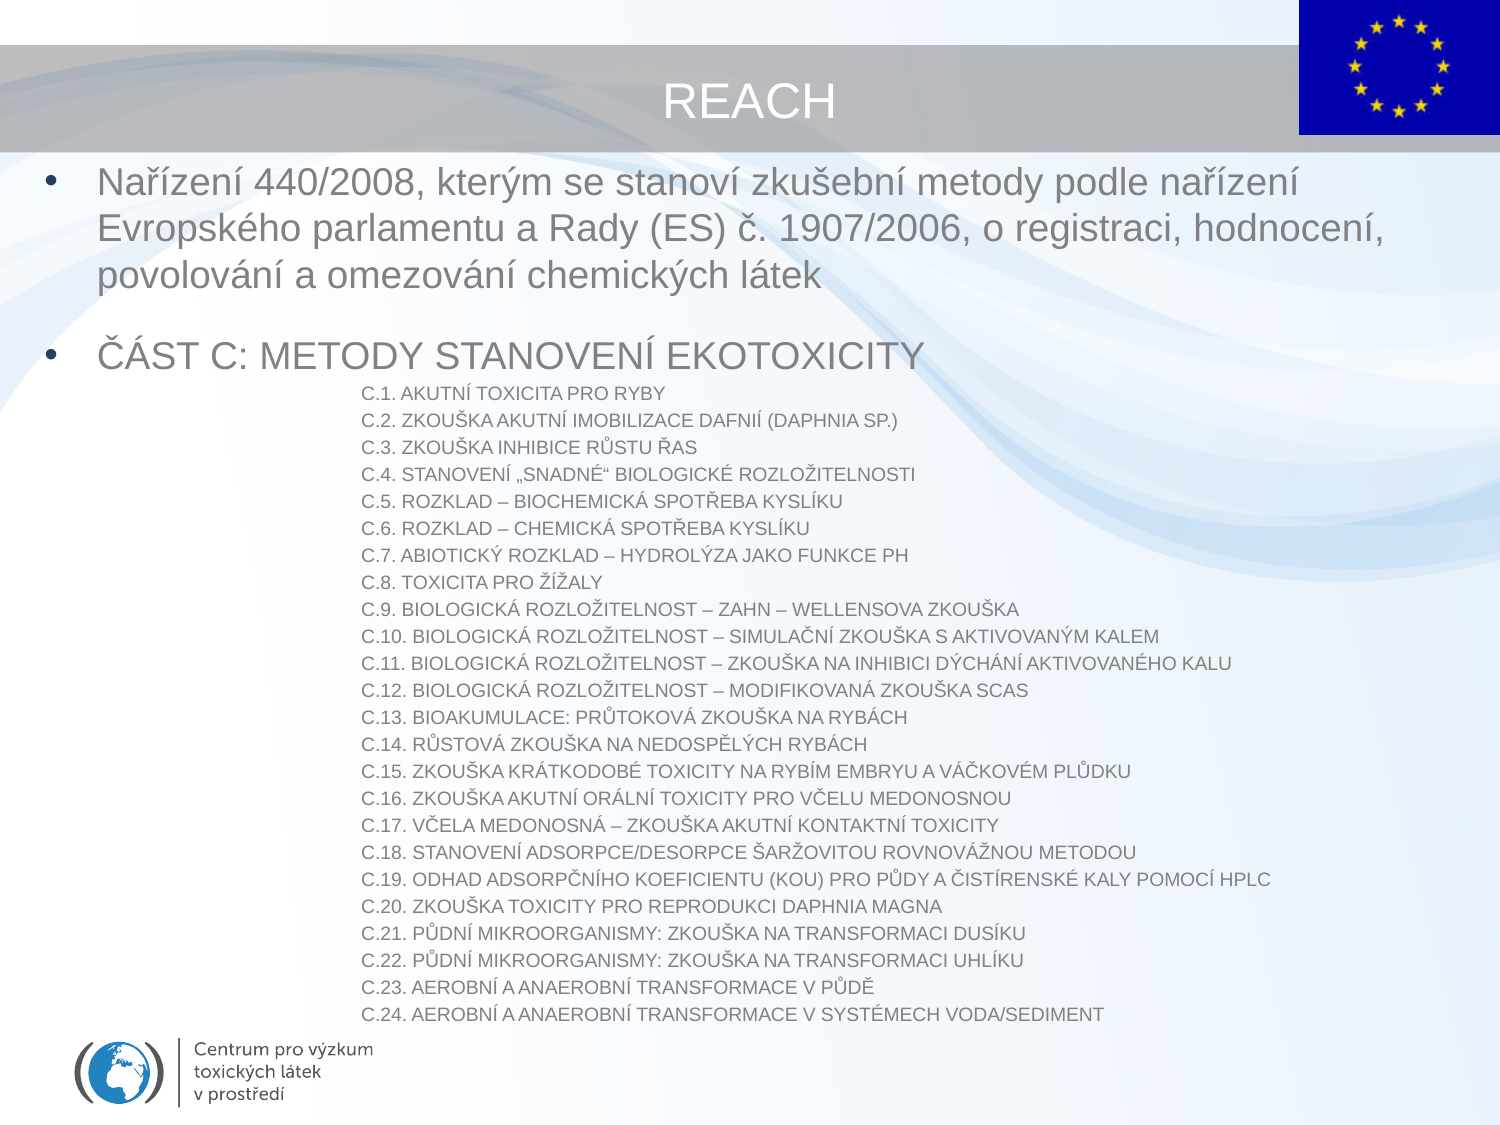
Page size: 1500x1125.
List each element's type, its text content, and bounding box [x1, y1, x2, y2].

picture [0, 153, 1500, 1125]
title REACH [0, 45, 1500, 153]
picture [0, 0, 1500, 135]
list Nařízení 440/2008, kterým se stanoví zkušební metody podle nařízení Evropského parlamentu a Rady (ES) č. 1907/2006, o registraci, hodnocení, povolování a omezování chemických látek ČÁST C: METODY STANOVENÍ EKOTOXICITY C.1. AKUTNÍ TOXICITA PRO RYBY C.2. ZKOUŠKA AKUTNÍ IMOBILIZACE DAFNIÍ (DAPHNIA SP.) C.3. ZKOUŠKA INHIBICE RŮSTU ŘAS C.4. STANOVENÍ „SNADNÉ“ BIOLOGICKÉ ROZLOŽITELNOSTI C.5. ROZKLAD – BIOCHEMICKÁ SPOTŘEBA KYSLÍKU C.6. ROZKLAD – CHEMICKÁ SPOTŘEBA KYSLÍKU C.7. ABIOTICKÝ ROZKLAD – HYDROLÝZA JAKO FUNKCE PH C.8. TOXICITA PRO ŽÍŽALY C.9. BIOLOGICKÁ ROZLOŽITELNOST – ZAHN – WELLENSOVA ZKOUŠKA C.10. BIOLOGICKÁ ROZLOŽITELNOST – SIMULAČNÍ ZKOUŠKA S AKTIVOVANÝM KALEM C.11. BIOLOGICKÁ ROZLOŽITELNOST – ZKOUŠKA NA INHIBICI DÝCHÁNÍ AKTIVOVANÉHO KALU C.12. BIOLOGICKÁ ROZLOŽITELNOST – MODIFIKOVANÁ ZKOUŠKA SCAS C.13. BIOAKUMULACE: PRŮTOKOVÁ ZKOUŠKA NA RYBÁCH C.14. RŮSTOVÁ ZKOUŠKA NA NEDOSPĚLÝCH RYBÁCH C.15. ZKOUŠKA KRÁTKODOBÉ TOXICITY NA RYBÍM EMBRYU A VÁČKOVÉM PLŮDKU C.16. ZKOUŠKA AKUTNÍ ORÁLNÍ TOXICITY PRO VČELU MEDONOSNOU C.17. VČELA MEDONOSNÁ – ZKOUŠKA AKUTNÍ KONTAKTNÍ TOXICITY C.18. STANOVENÍ ADSORPCE/DESORPCE ŠARŽOVITOU ROVNOVÁŽNOU METODOU C.19. ODHAD ADSORPČNÍHO KOEFICIENTU (KOU) PRO PŮDY A ČISTÍRENSKÉ KALY POMOCÍ HPLC C.20. ZKOUŠKA TOXICITY PRO REPRODUKCI DAPHNIA MAGNA C.21. PŮDNÍ MIKROORGANISMY: ZKOUŠKA NA TRANSFORMACI DUSÍKU C.22. PŮDNÍ MIKROORGANISMY: ZKOUŠKA NA TRANSFORMACI UHLÍKU C.23. AEROBNÍ A ANAEROBNÍ TRANSFORMACE V PŮDĚ C.24. AEROBNÍ A ANAEROBNÍ TRANSFORMACE V SYSTÉMECH VODA/SEDIMENT [29, 153, 1471, 1036]
